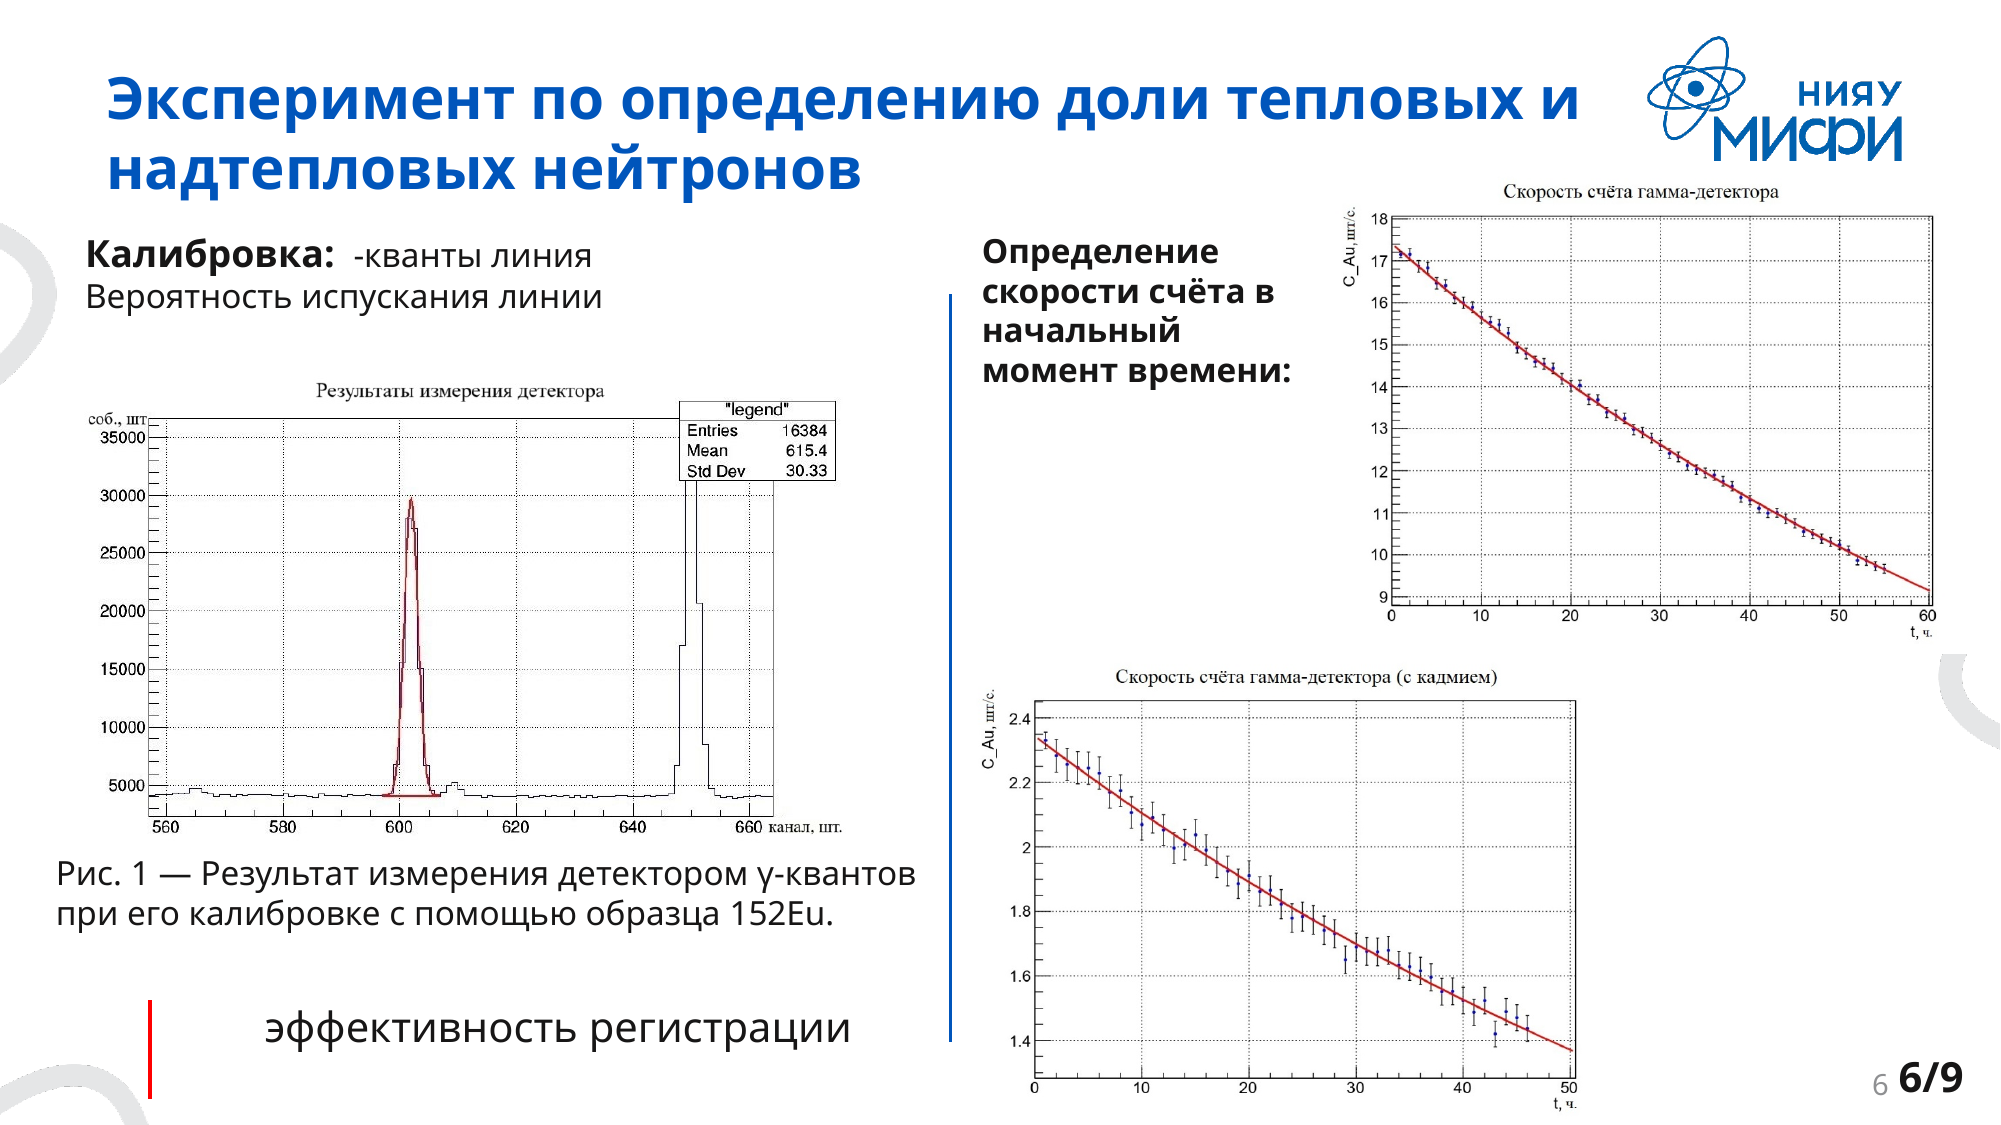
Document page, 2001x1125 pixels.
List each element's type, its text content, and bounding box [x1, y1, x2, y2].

picture [967, 27, 2001, 1125]
picture [0, 208, 846, 846]
picture [111, 292, 120, 297]
text_box 6/9 [1883, 1043, 1979, 1108]
picture [111, 300, 122, 306]
text_box Рис. 1 — Результат измерения детектором γ-квантов при его калибровке с помощью образца 152Eu. [55, 851, 933, 932]
text_box Определение скорости счёта в начальный момент времени: [967, 222, 1324, 397]
title Эксперимент по определению доли тепловых и надтепловых нейтронов [91, 53, 1601, 210]
picture [0, 1032, 162, 1125]
